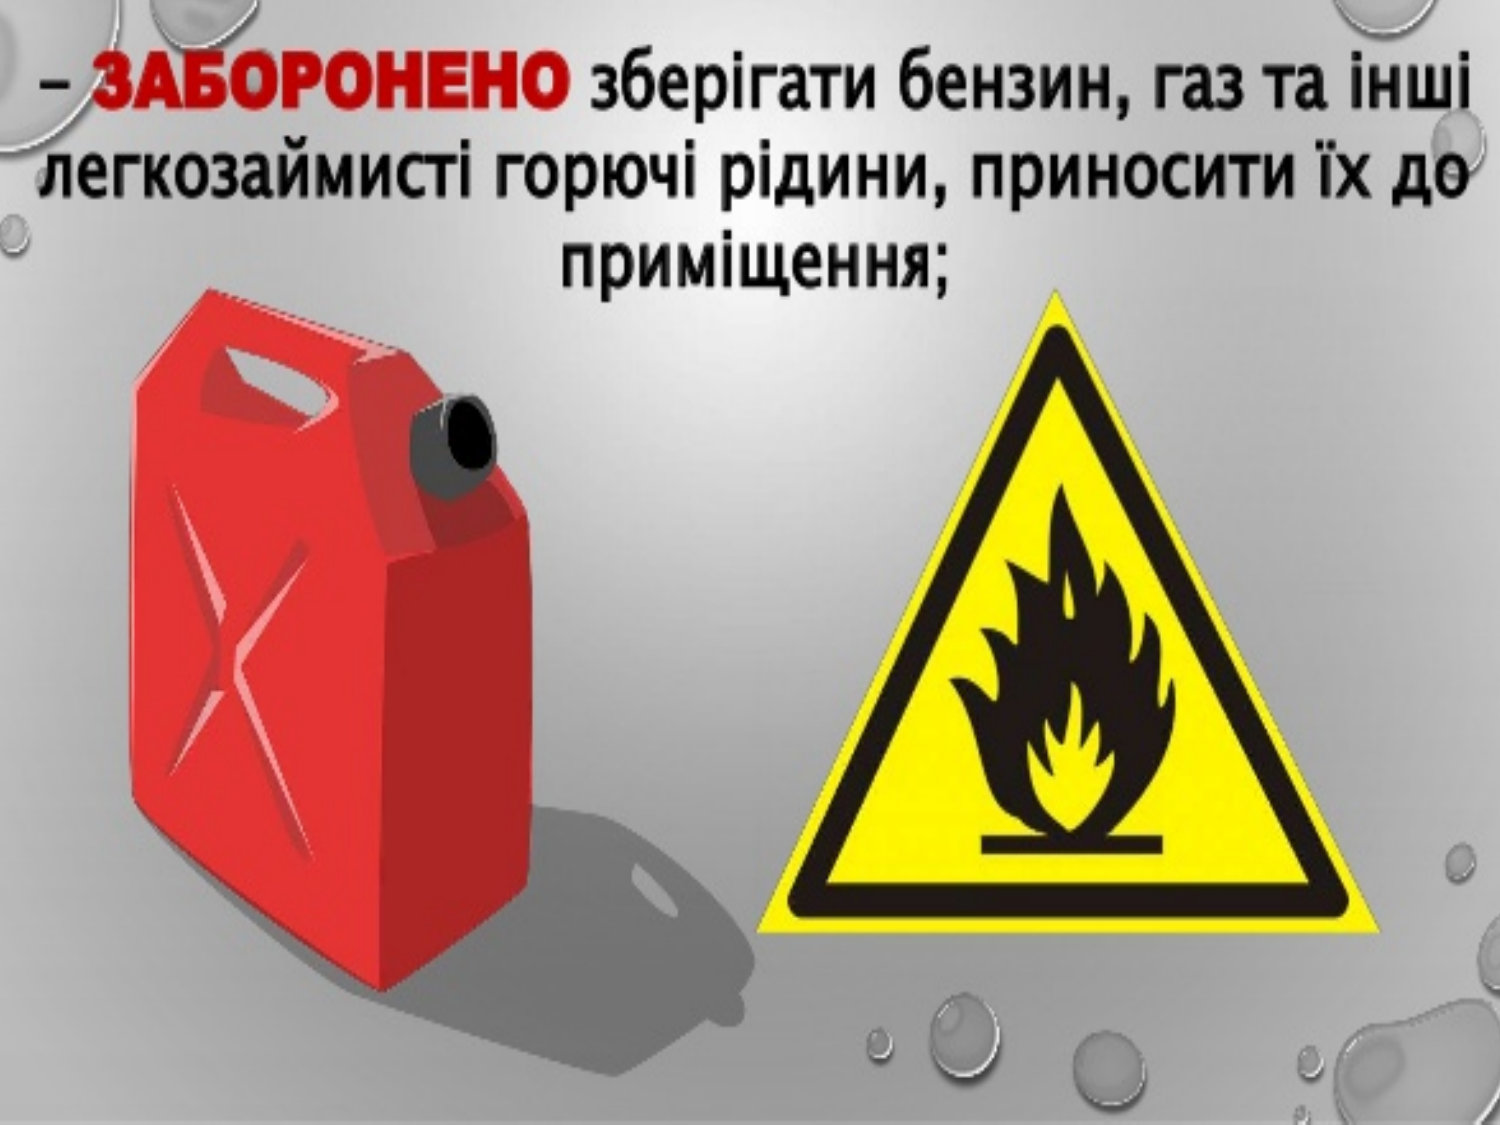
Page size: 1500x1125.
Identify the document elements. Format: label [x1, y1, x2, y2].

list [0, 0, 1500, 1125]
